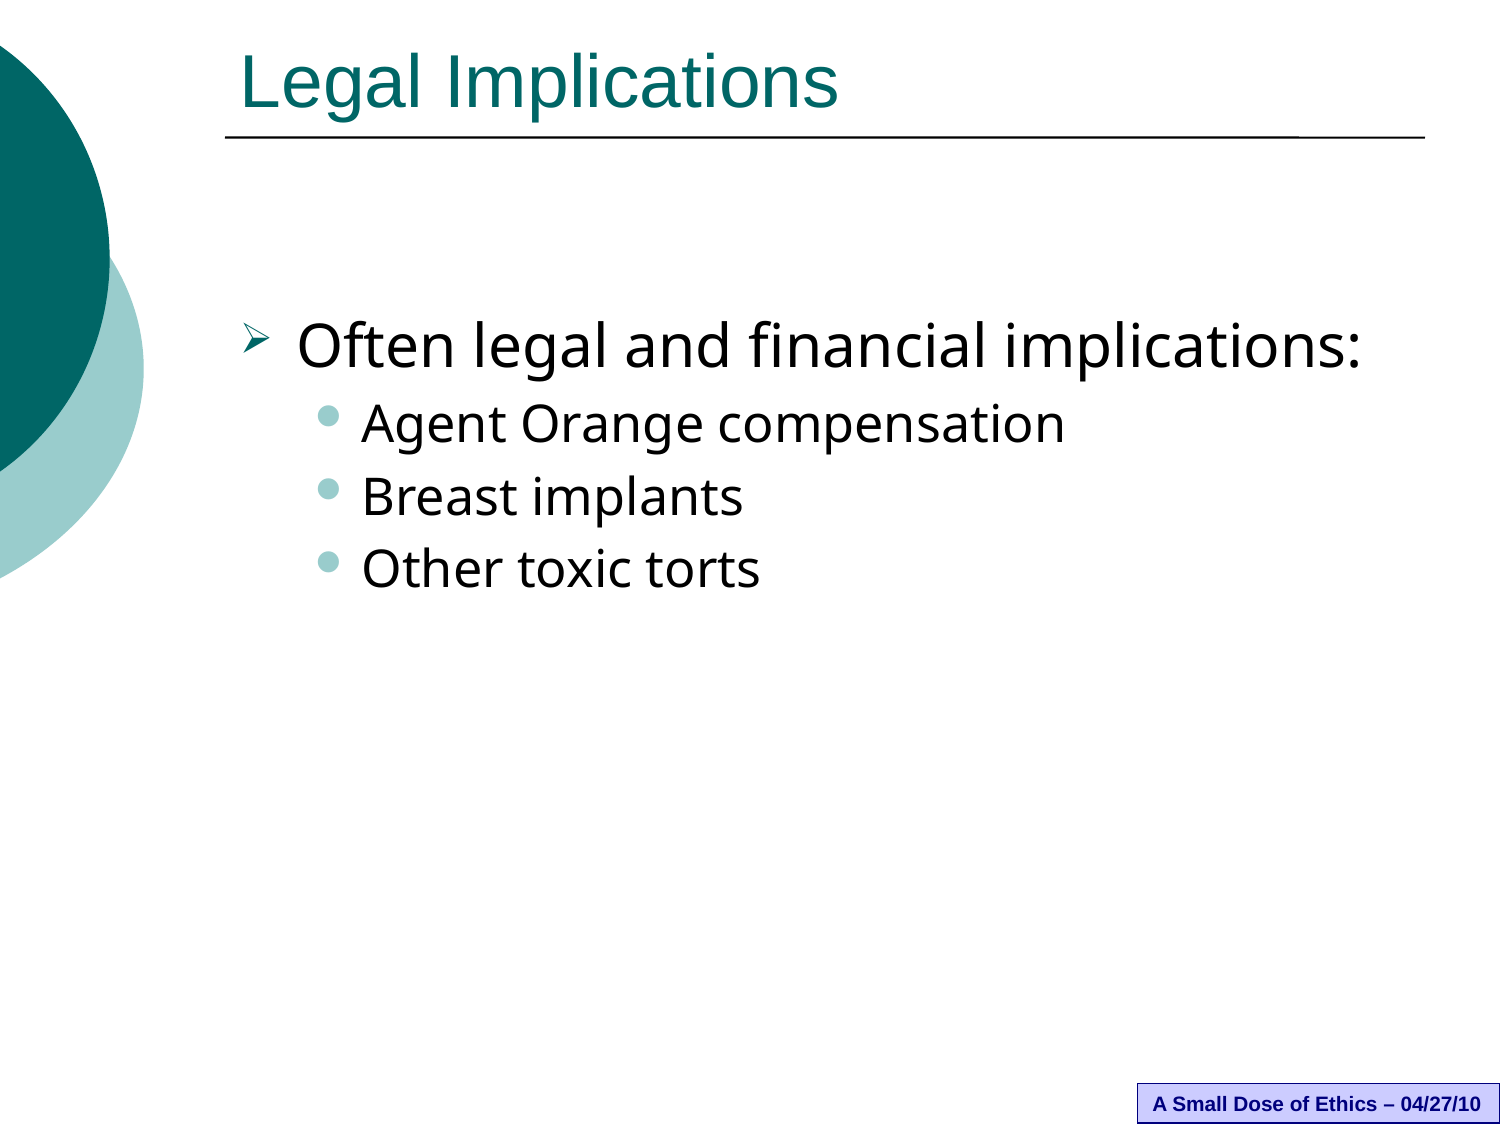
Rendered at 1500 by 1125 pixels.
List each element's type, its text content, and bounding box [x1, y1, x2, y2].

list Often legal and financial implications: Agent Orange compensation Breast implants Other toxic torts [224, 299, 1425, 975]
title Legal Implications [224, 24, 1425, 131]
